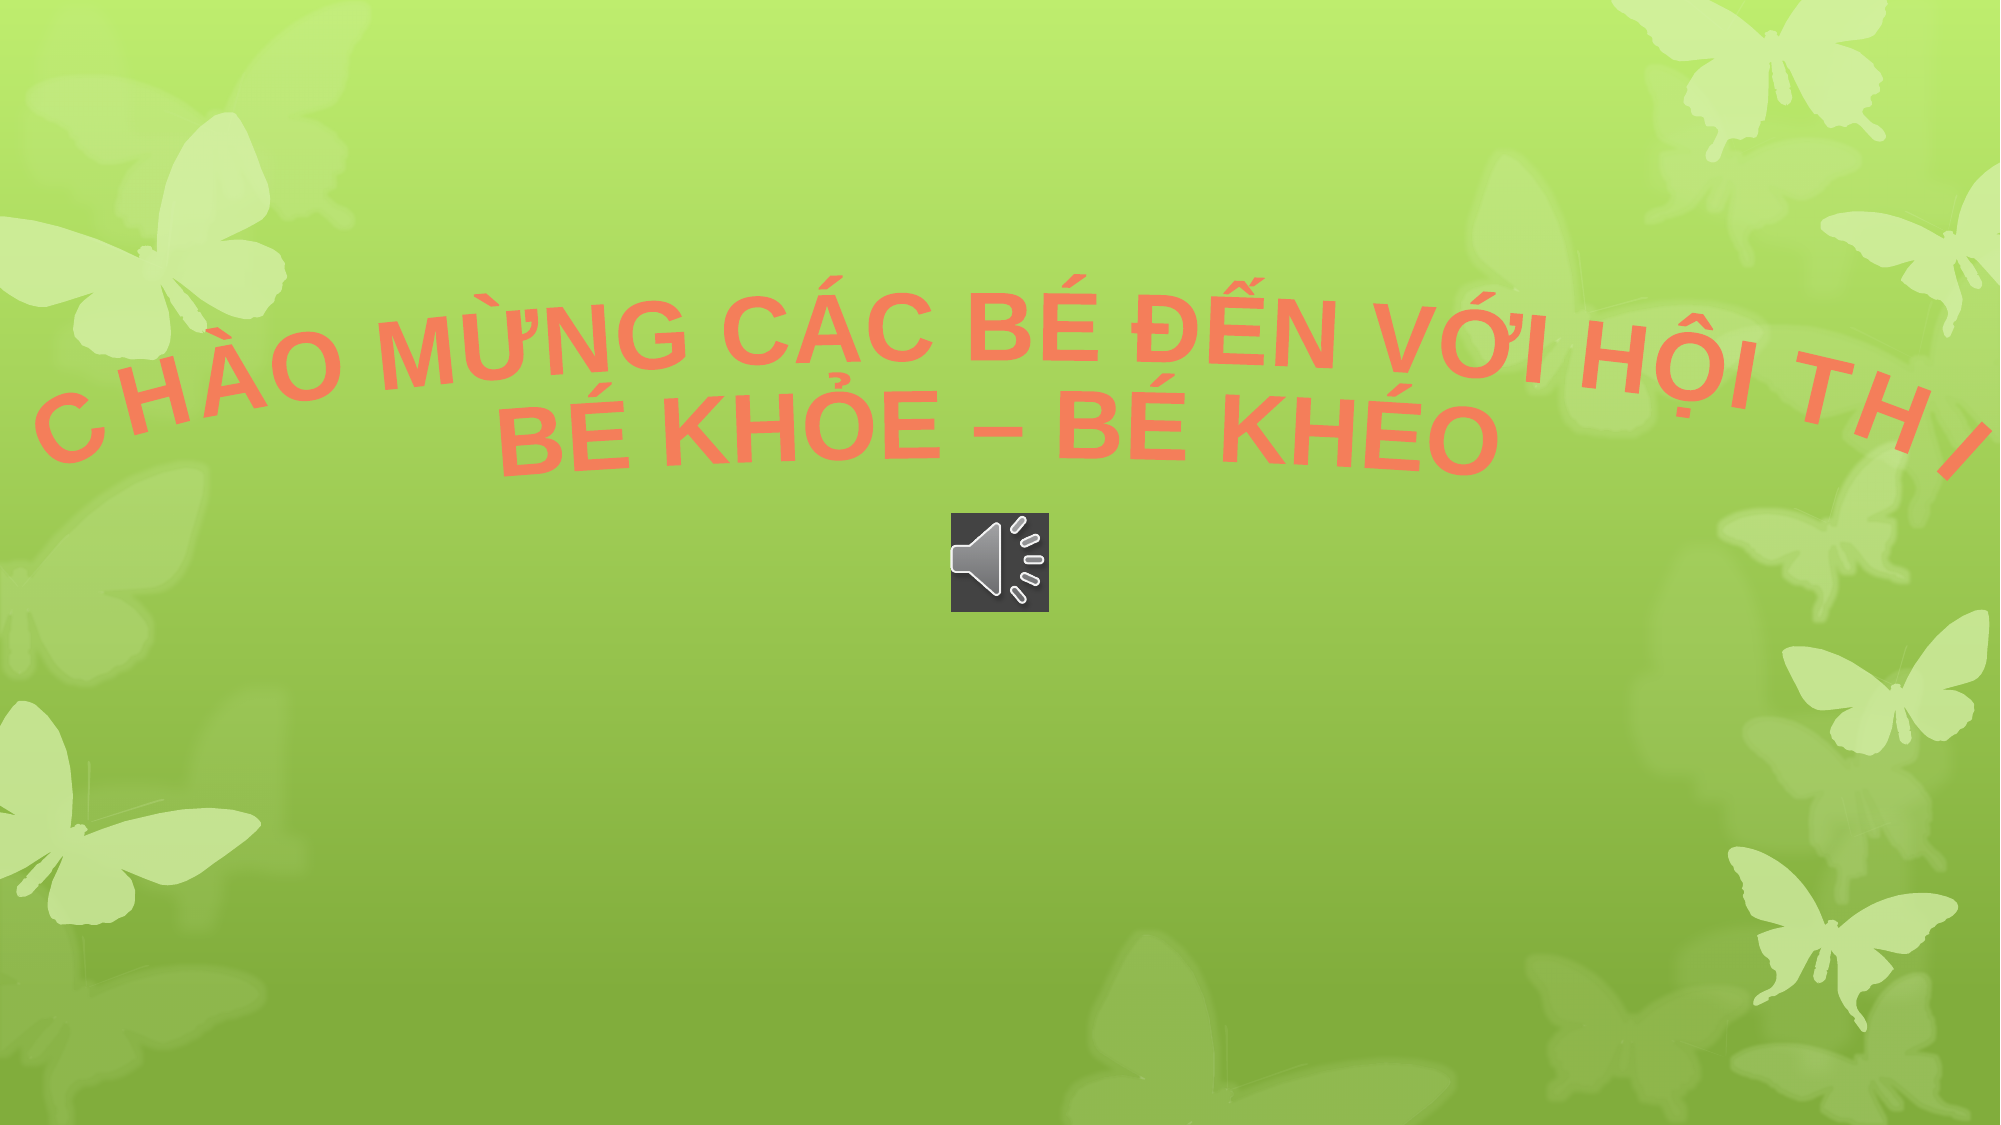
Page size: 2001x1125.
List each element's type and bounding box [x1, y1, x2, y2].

picture [949, 511, 1051, 613]
